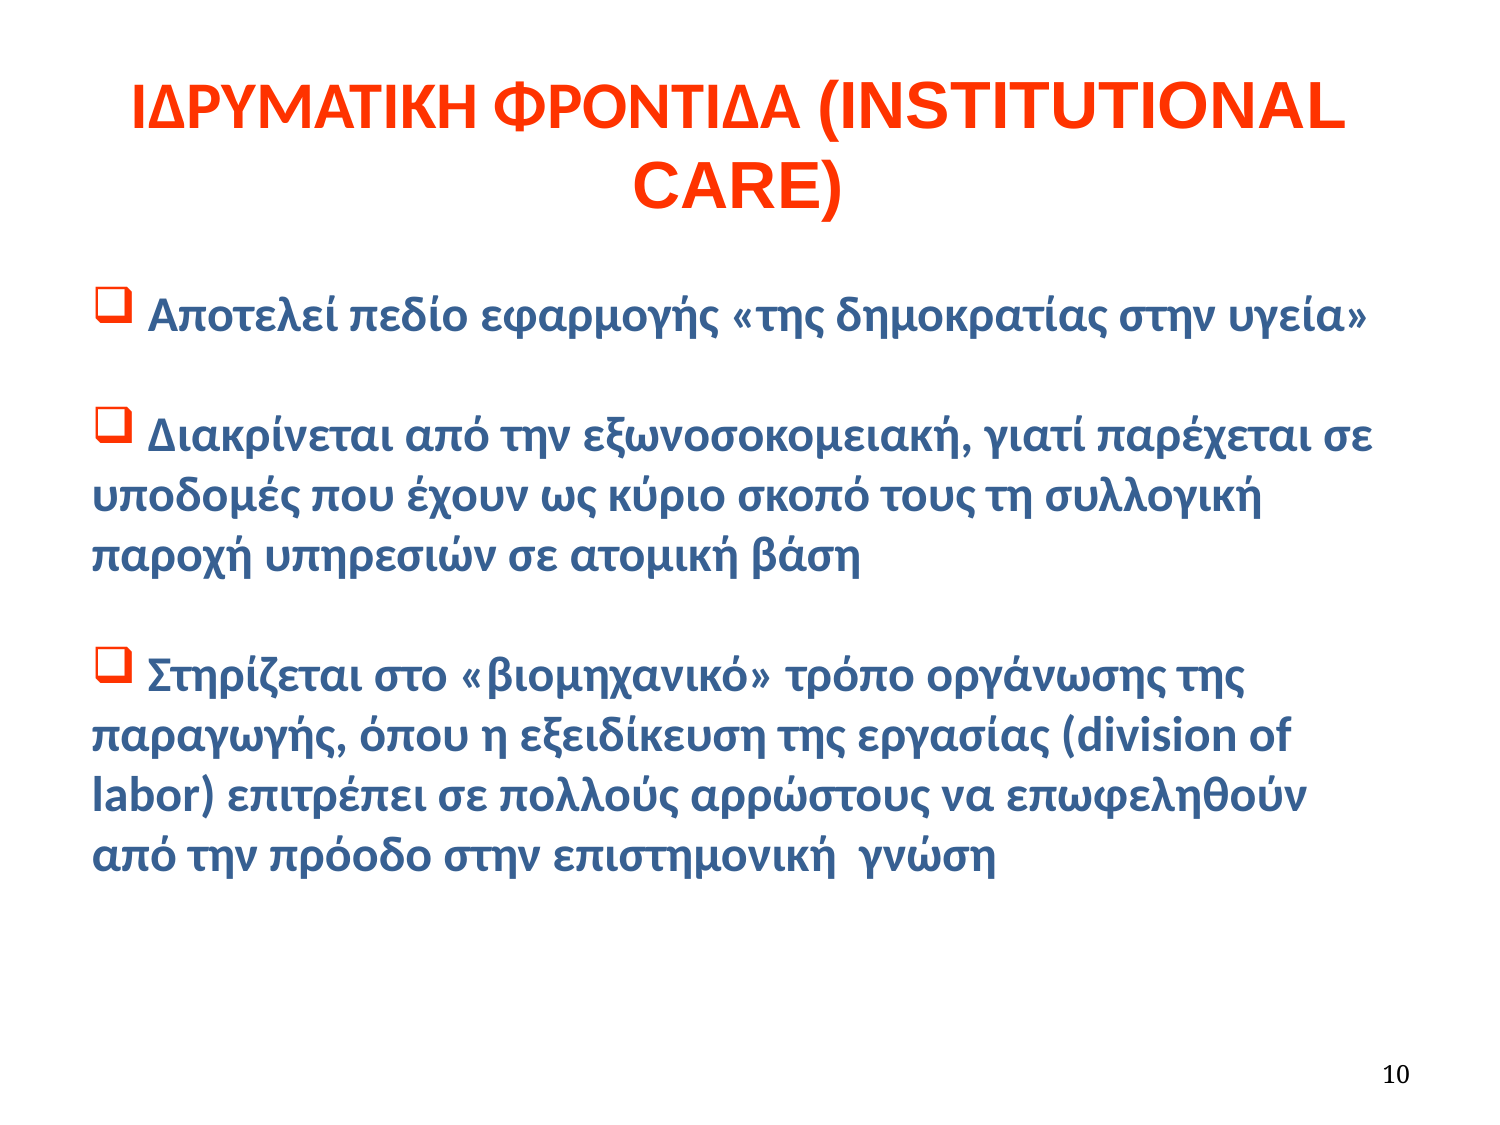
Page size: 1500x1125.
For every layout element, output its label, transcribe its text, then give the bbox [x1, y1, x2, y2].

text_box 10 [1074, 1024, 1425, 1100]
text_box ΙΔΡΥΜΑΤΙΚΗ ΦΡΟΝΤΙΔΑ (INSTITUTIONAL CARE) Αποτελεί πεδίο εφαρμογής «της δημοκρατίας στην υγεία» Διακρίνεται από την εξωνοσοκομειακή, γιατί παρέχεται σε υποδομές που έχουν ως κύριο σκοπό τους τη συλλογική παροχή υπηρεσιών σε ατομική βάση Στηρίζεται στο «βιομηχανικό» τρόπο οργάνωσης της παραγωγής, όπου η εξειδίκευση της εργασίας (division of labor) επιτρέπει σε πολλούς αρρώστους να επωφεληθούν από την πρόοδο στην επιστημονική γνώση [76, 54, 1400, 890]
